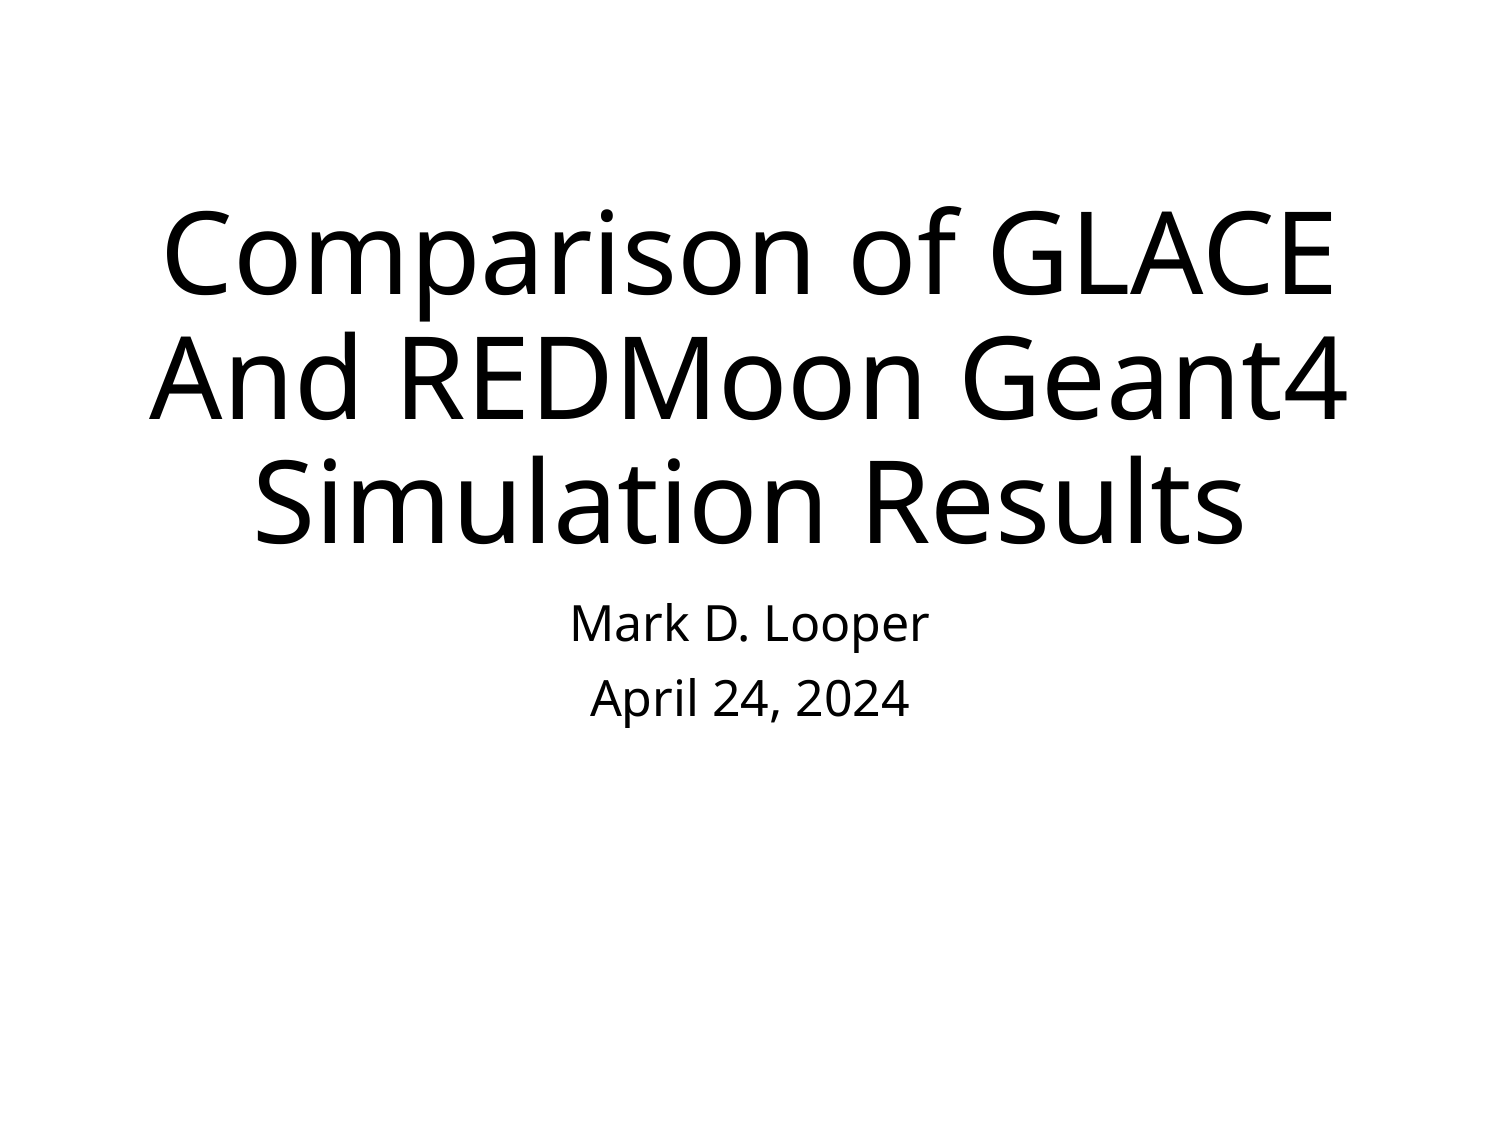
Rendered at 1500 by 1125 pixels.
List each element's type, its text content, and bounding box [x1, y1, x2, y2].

subtitle Mark D. Looper April 24, 2024 [187, 590, 1313, 863]
title Comparison of GLACE And REDMoon Geant4 Simulation Results [112, 184, 1388, 576]
